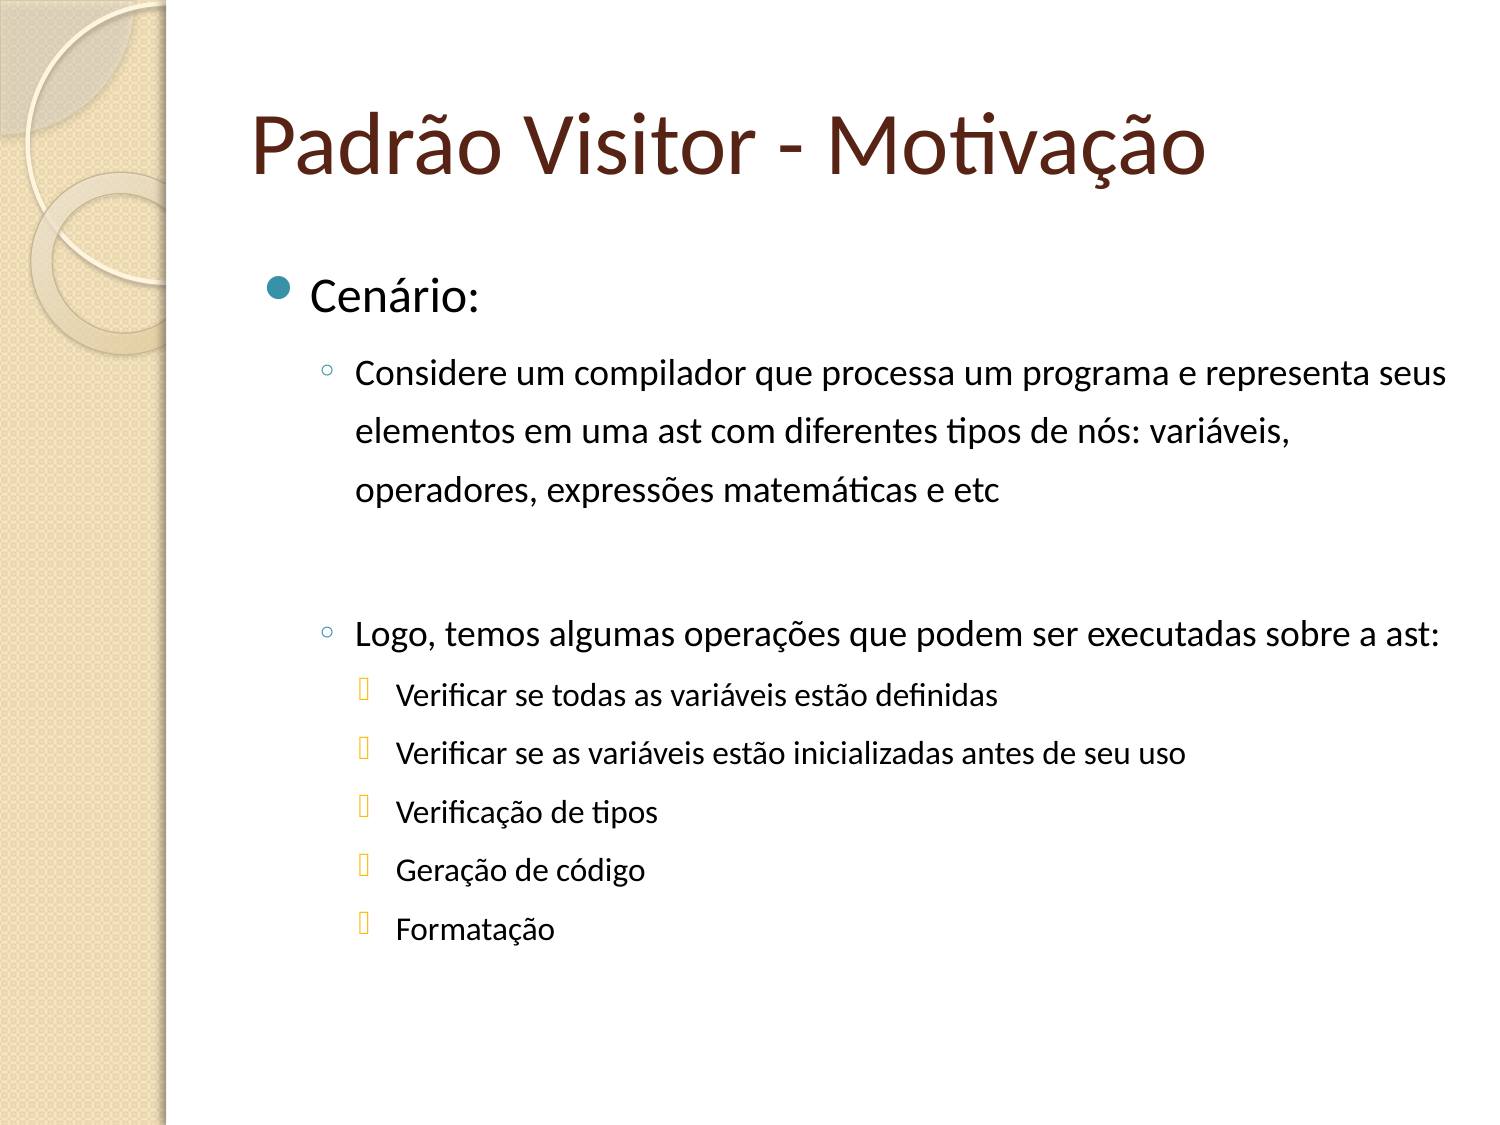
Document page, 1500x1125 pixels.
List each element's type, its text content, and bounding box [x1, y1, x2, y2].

list Cenário: Considere um compilador que processa um programa e representa seus elementos em uma ast com diferentes tipos de nós: variáveis, operadores, expressões matemáticas e etc Logo, temos algumas operações que podem ser executadas sobre a ast: Verificar se todas as variáveis estão definidas Verificar se as variáveis estão inicializadas antes de seu uso Verificação de tipos Geração de código Formatação [235, 237, 1466, 1025]
title Padrão Visitor - Motivação [235, 45, 1466, 233]
